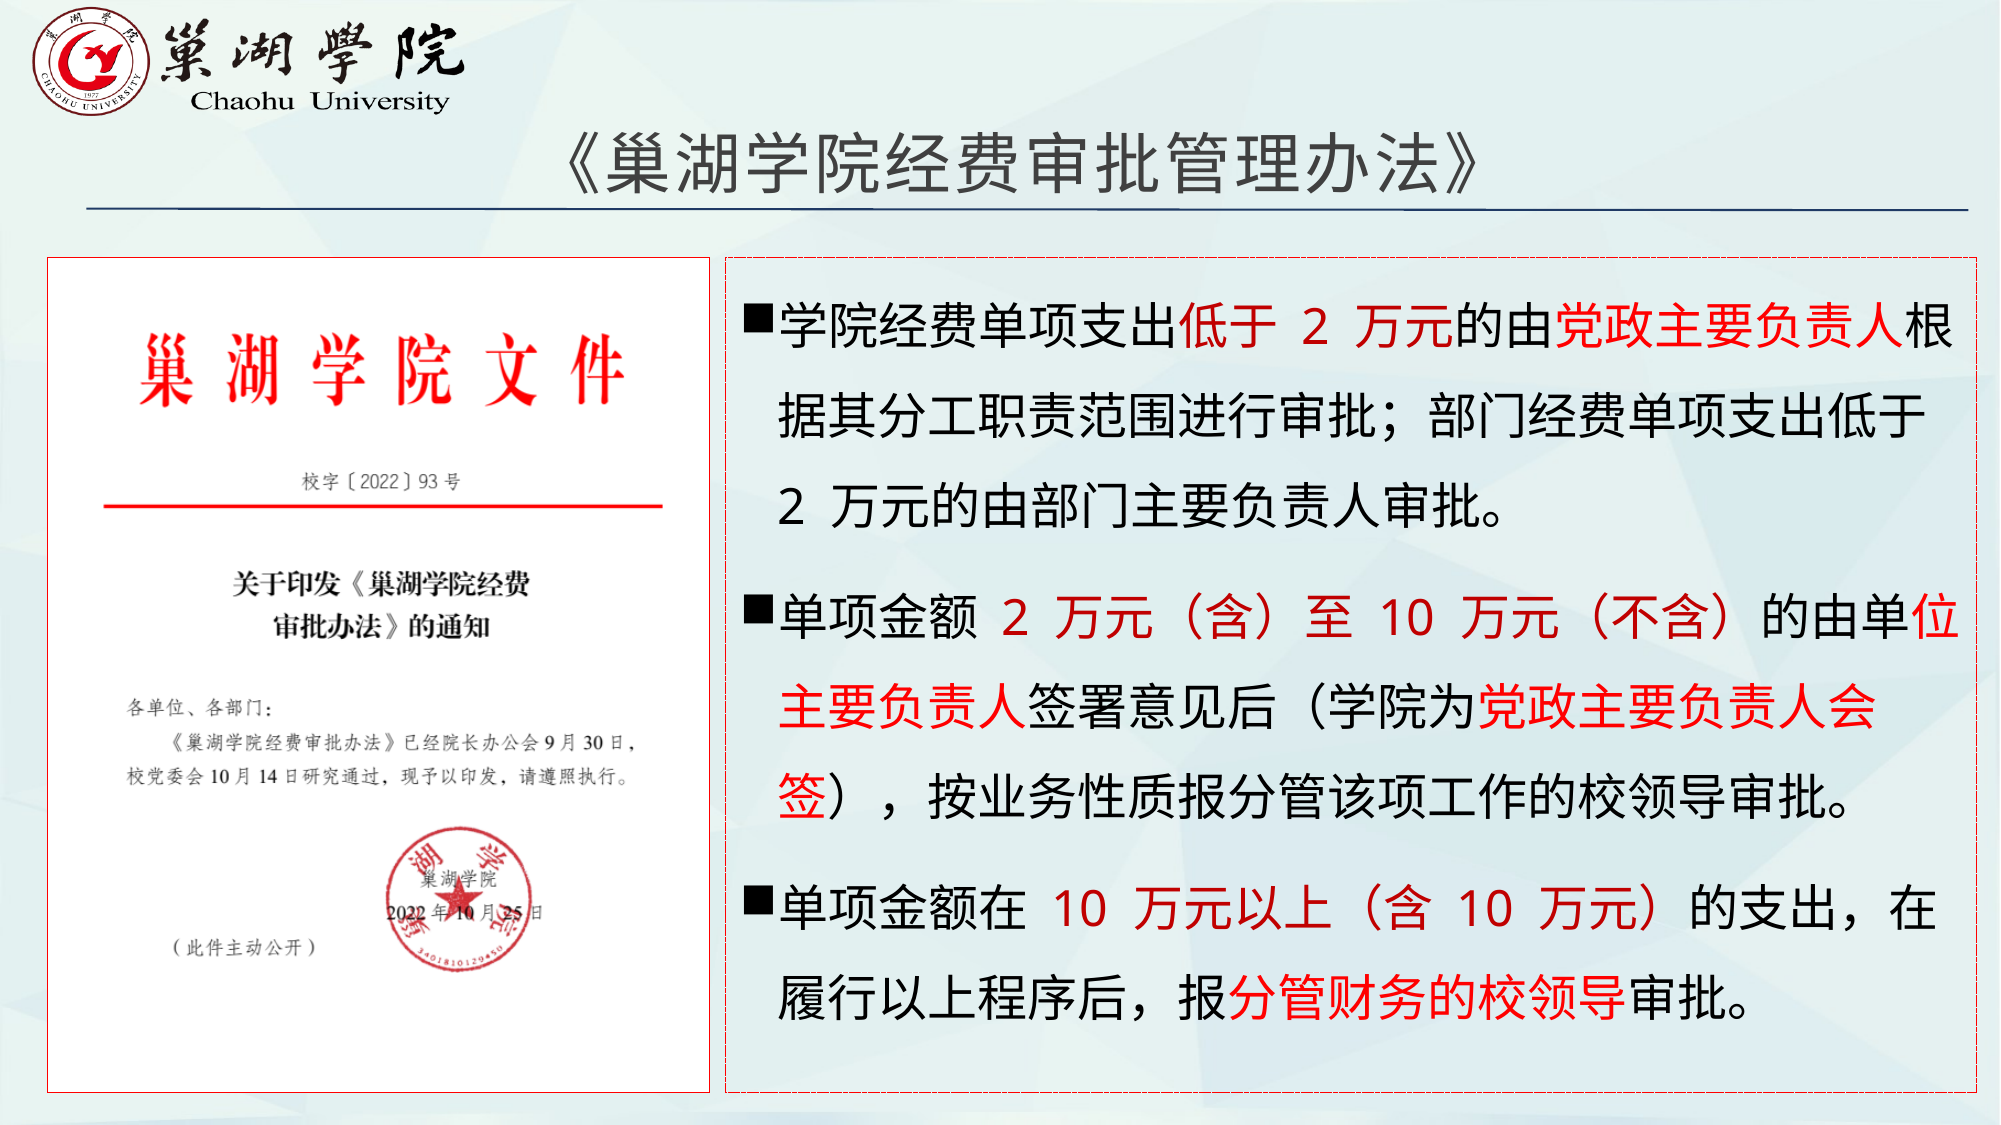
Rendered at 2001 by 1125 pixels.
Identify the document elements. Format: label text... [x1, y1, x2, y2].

text_box 《巢湖学院经费审批管理办法》 [376, 114, 1789, 200]
picture [0, 0, 2001, 1125]
list 学院经费单项支出低于 2 万元的由党政主要负责人根据其分工职责范围进行审批；部门经费单项支出低于 2 万元的由部门主要负责人审批。 单项金额 2 万元（含）至 10 万元（不含）的由单位主要负责人签署意见后（学院为党政主要负责人会签），按业务性质报分管该项工作的校领导审批。 单项金额在 10 万元以上（含 10 万元）的支出，在履行以上程序后，报分管财务的校领导审批。 [725, 257, 1977, 1093]
